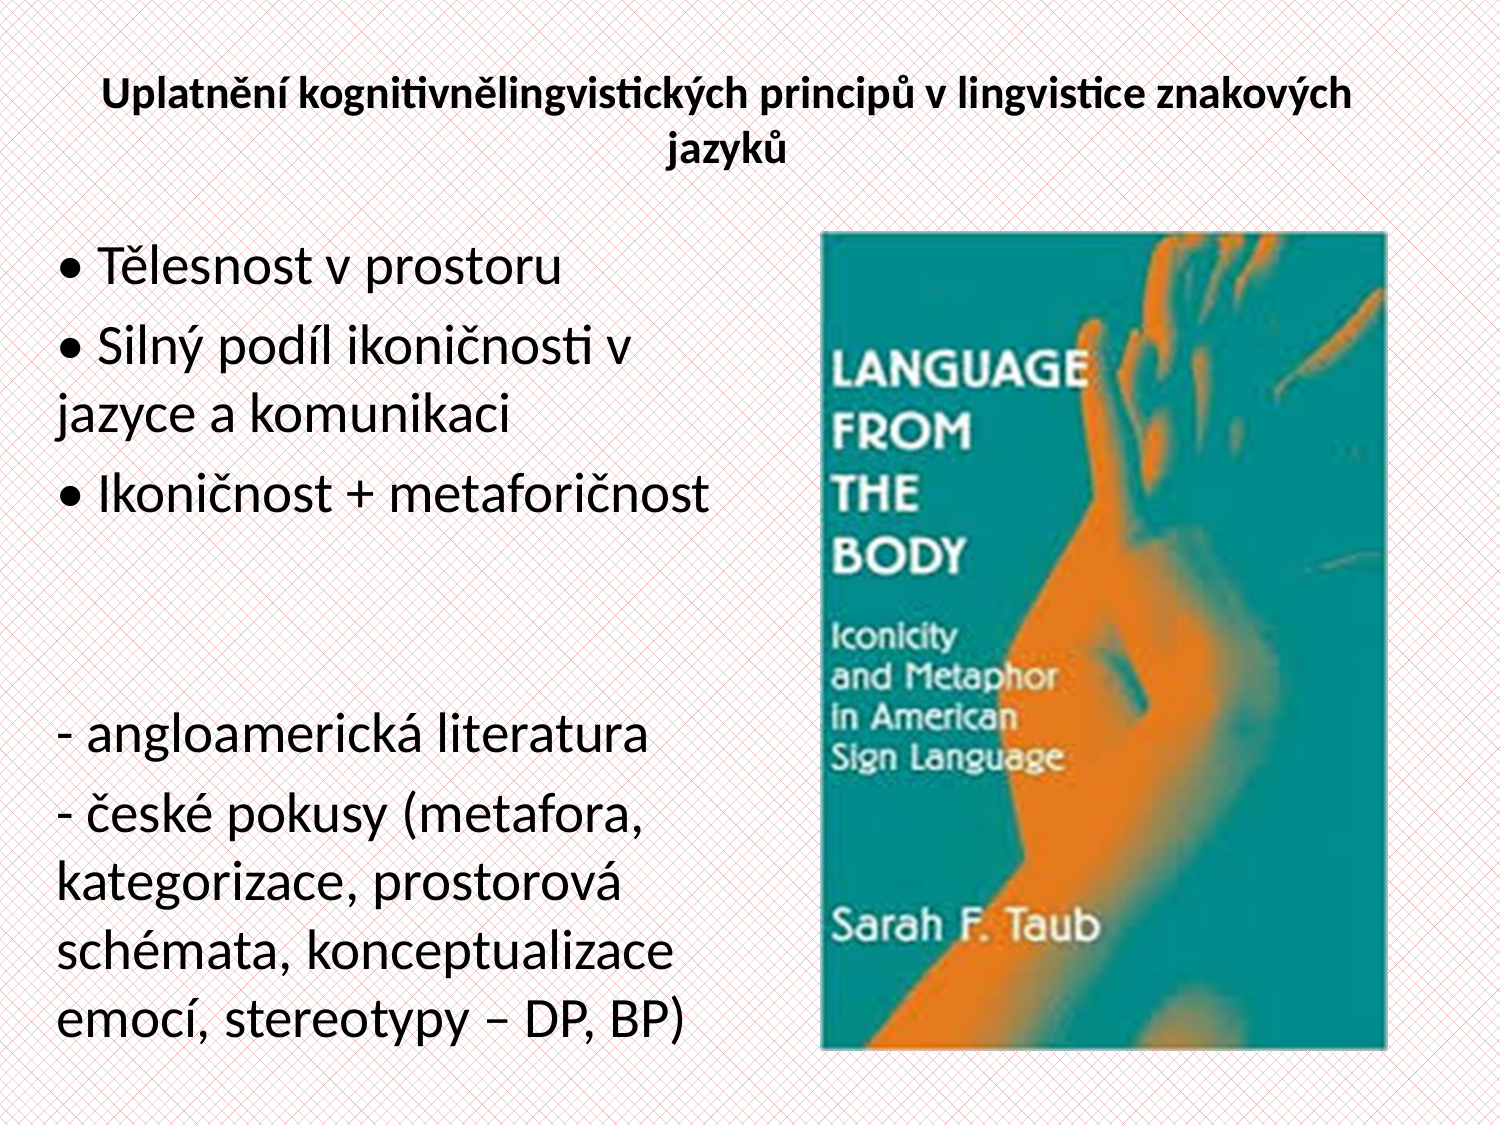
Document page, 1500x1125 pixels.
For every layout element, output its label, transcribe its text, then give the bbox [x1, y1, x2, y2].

title Uplatnění kognitivnělingvistických principů v lingvistice znakových jazyků [53, 54, 1404, 243]
picture [820, 231, 1389, 1051]
list • Tělesnost v prostoru • Silný podíl ikoničnosti v jazyce a komunikaci • Ikoničnost + metaforičnost - angloamerická literatura - české pokusy (metafora, kategorizace, prostorová schémata, konceptualizace emocí, stereotypy – DP, BP) [41, 219, 774, 1059]
